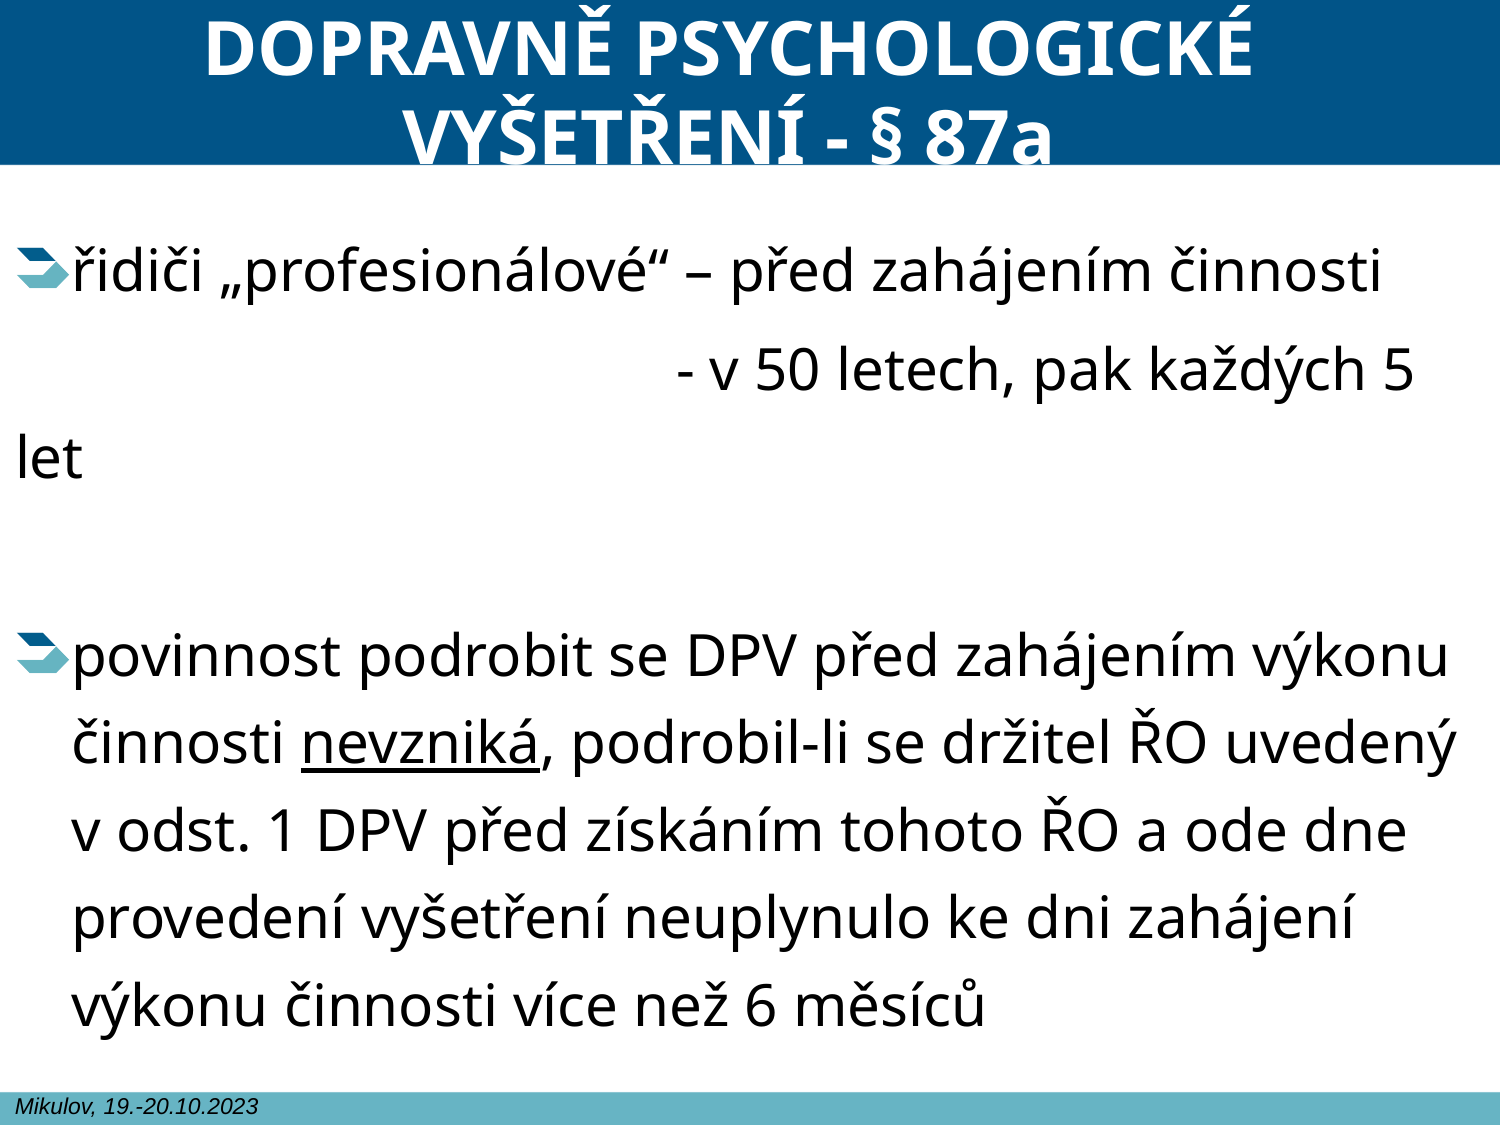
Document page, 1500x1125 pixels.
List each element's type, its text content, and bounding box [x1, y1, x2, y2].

picture [0, 0, 1500, 208]
list řidiči „profesionálové“ – před zahájením činnosti - v 50 letech, pak každých 5 let povinnost podrobit se DPV před zahájením výkonu činnosti nevzniká, podrobil-li se držitel ŘO uvedený v odst. 1 DPV před získáním tohoto ŘO a ode dne provedení vyšetření neuplynulo ke dni zahájení výkonu činnosti více než 6 měsíců [0, 208, 1500, 1035]
picture [15, 247, 56, 289]
picture [44, 632, 56, 644]
picture [15, 632, 56, 674]
picture [0, 1035, 1500, 1125]
title DOPRAVNĚ PSYCHOLOGICKÉ VYŠETŘENÍ - § 87a [0, 7, 1459, 173]
picture [44, 247, 56, 259]
